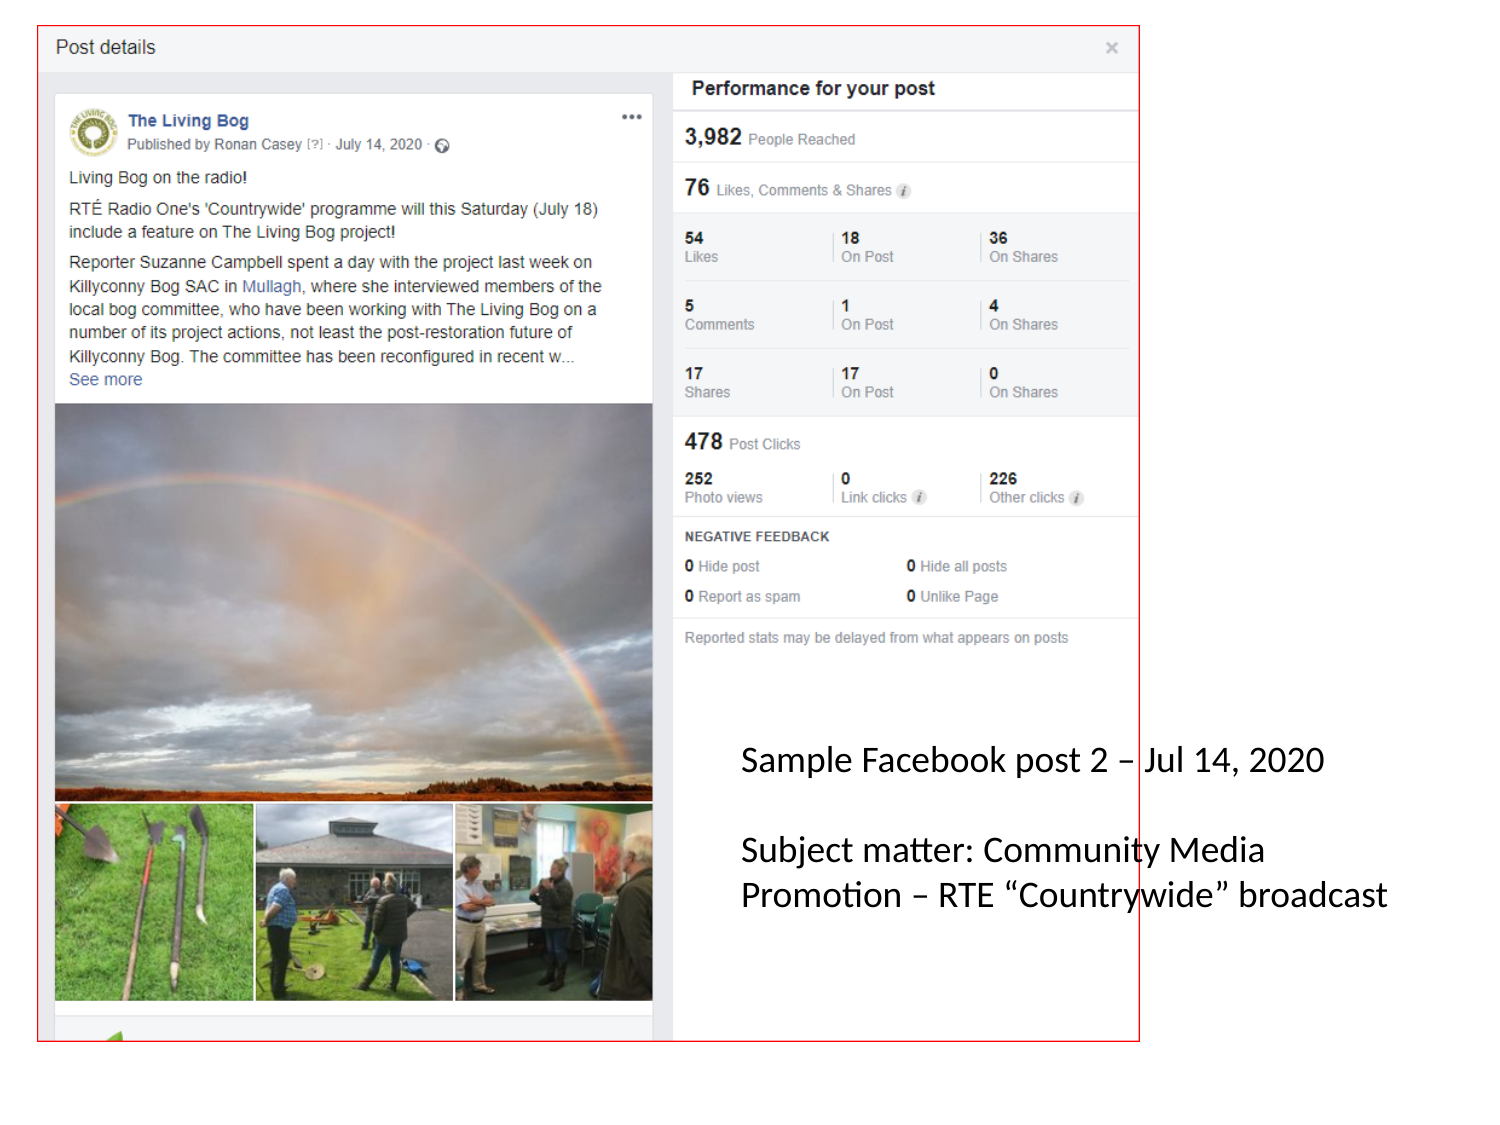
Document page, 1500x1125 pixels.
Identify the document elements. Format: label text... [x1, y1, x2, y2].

picture [37, 25, 1140, 1042]
text_box Sample Facebook post 2 – Jul 14, 2020 Subject matter: Community Media Promotion – RTE “Countrywide” broadcast [1145, 727, 1447, 923]
